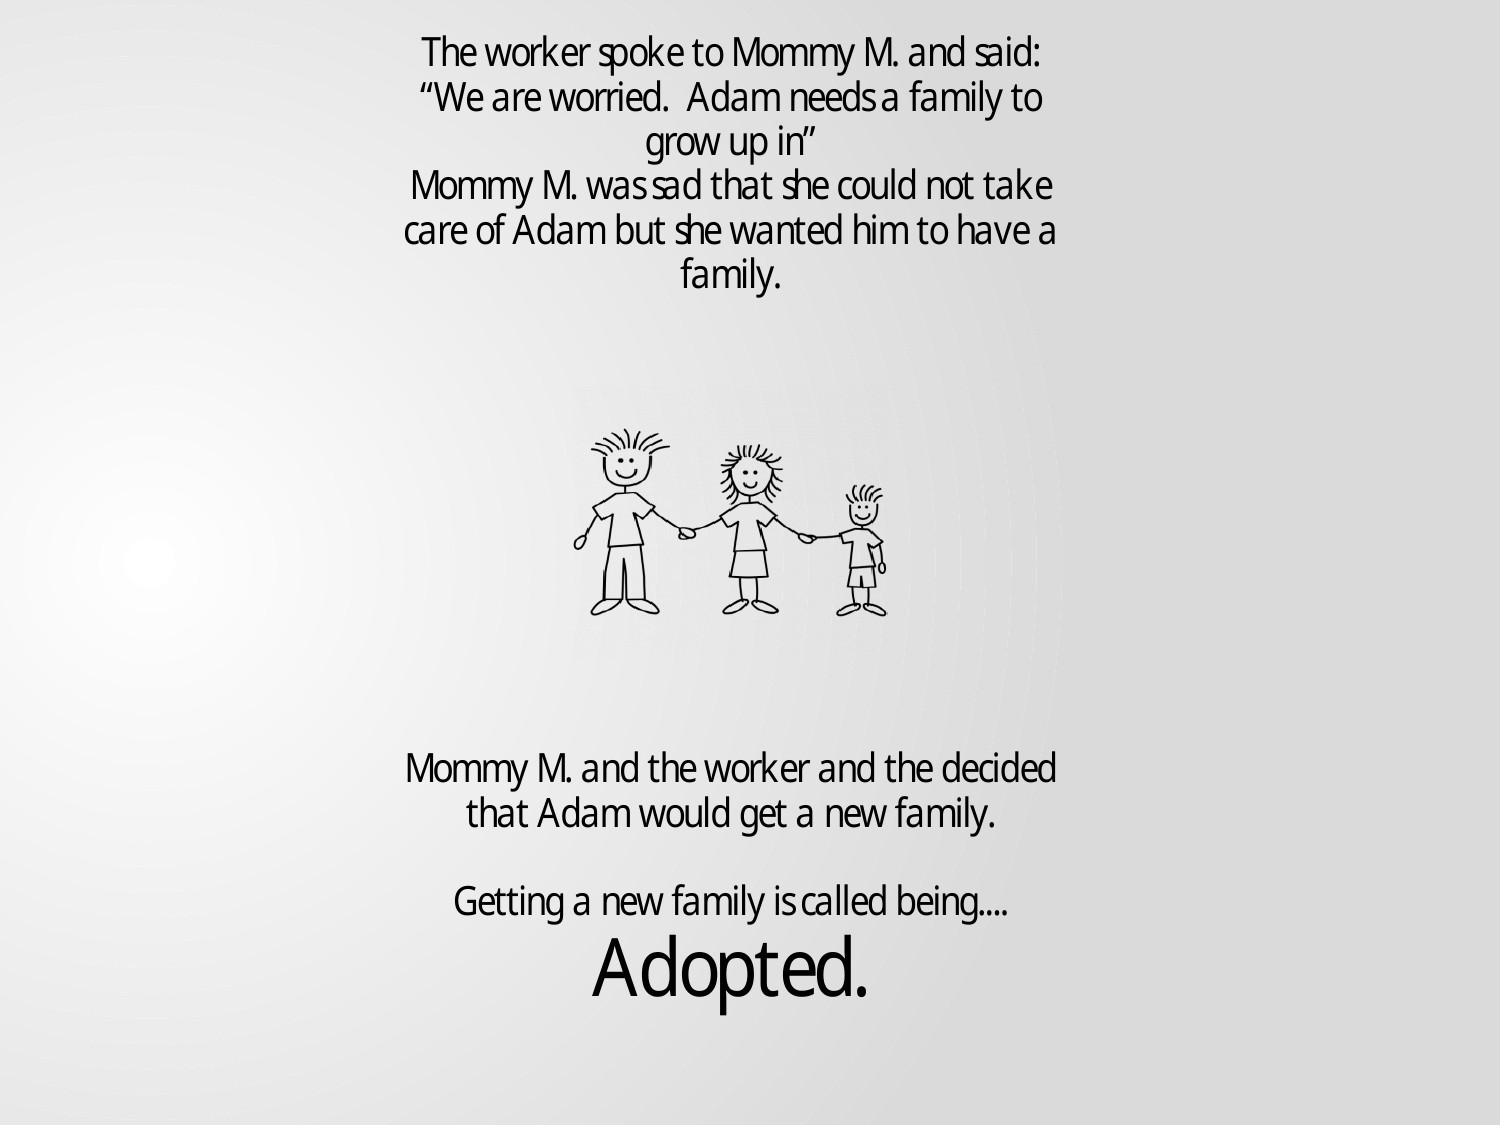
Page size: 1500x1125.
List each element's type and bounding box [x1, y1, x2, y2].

list [381, 30, 1082, 1058]
